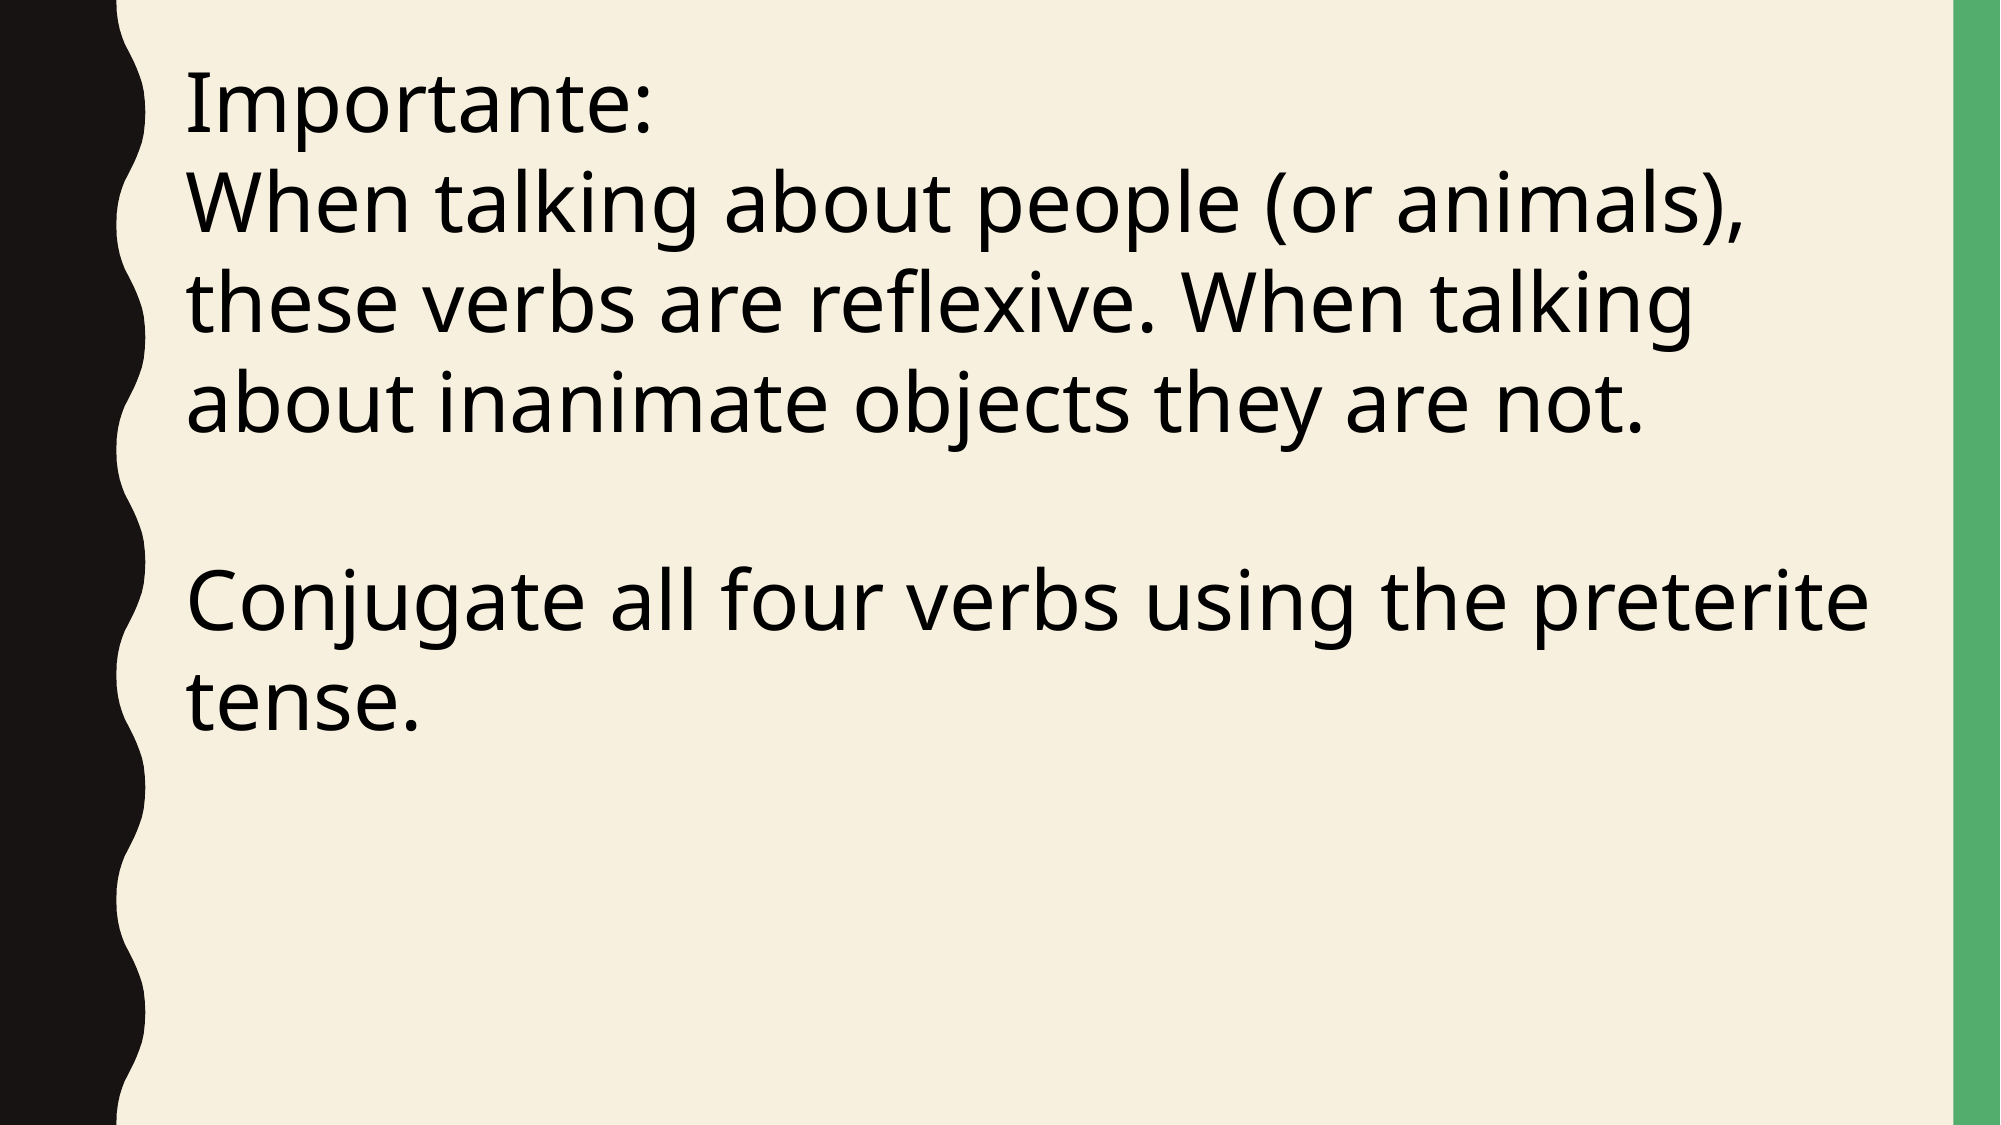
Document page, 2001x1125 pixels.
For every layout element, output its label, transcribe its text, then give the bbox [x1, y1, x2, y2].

text_box Importante: When talking about people (or animals), these verbs are reflexive. When talking about inanimate objects they are not. [170, 41, 1896, 457]
text_box Conjugate all four verbs using the preterite tense. [170, 539, 1898, 755]
